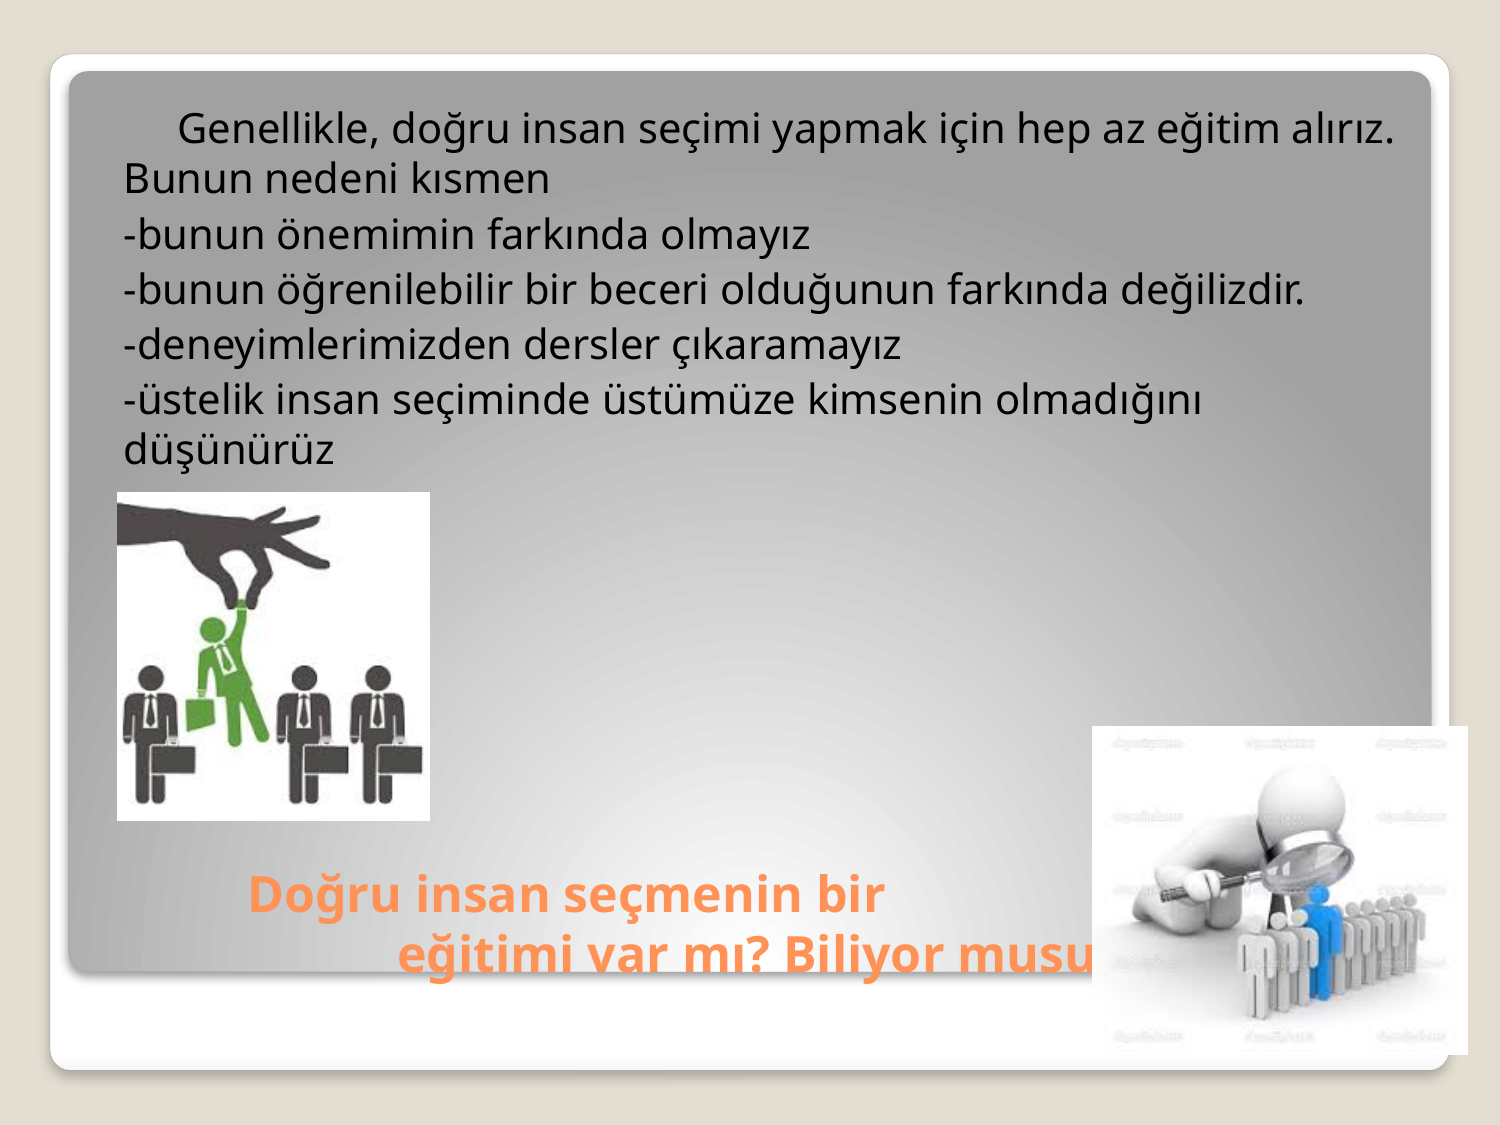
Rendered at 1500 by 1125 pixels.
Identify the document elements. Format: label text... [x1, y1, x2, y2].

picture [1092, 726, 1468, 1055]
picture [116, 491, 430, 821]
title Doğru insan seçmenin bir eğitimi var mı? Biliyor musunuz? [82, 817, 1085, 990]
list Genellikle, doğru insan seçimi yapmak için hep az eğitim alırız. Bunun nedeni kısmen -bunun önemimin farkında olmayız -bunun öğrenilebilir bir beceri olduğunun farkında değilizdir. -deneyimlerimizden dersler çıkaramayız -üstelik insan seçiminde üstümüze kimsenin olmadığını düşünürüz [82, 86, 1425, 774]
